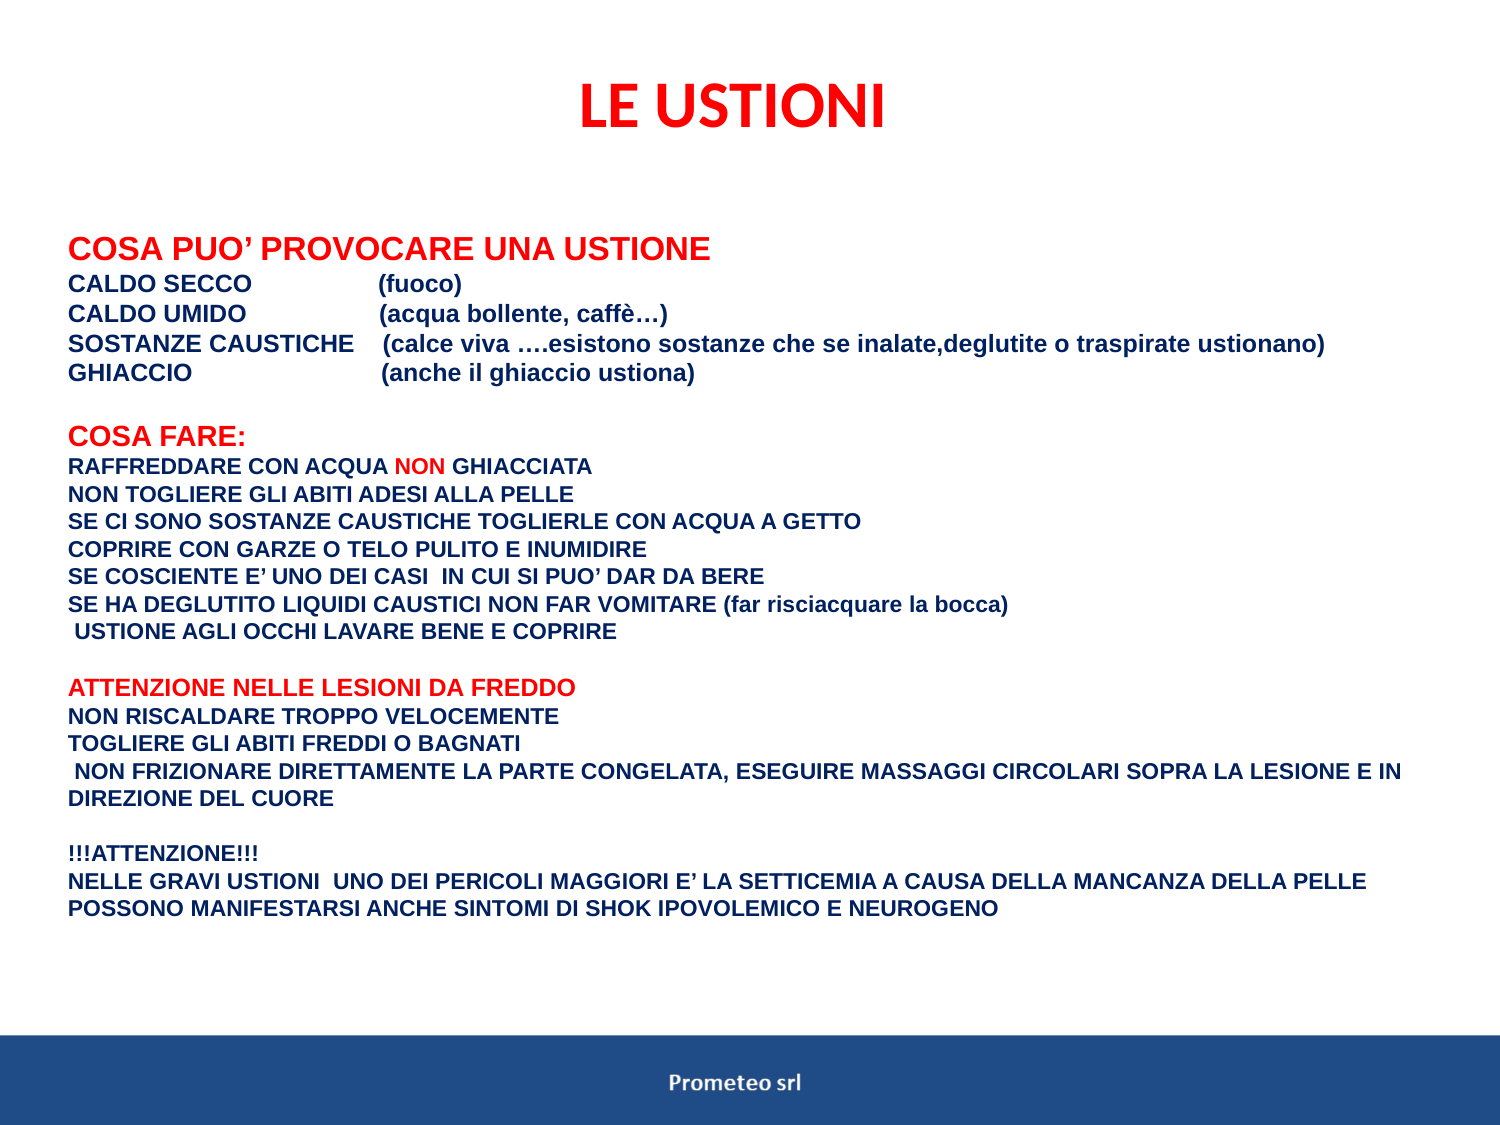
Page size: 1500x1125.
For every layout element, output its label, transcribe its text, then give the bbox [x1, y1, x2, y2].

picture [482, 1052, 989, 1113]
text_box COSA PUO’ PROVOCARE UNA USTIONE CALDO SECCO (fuoco) CALDO UMIDO (acqua bollente, caffè…) SOSTANZE CAUSTICHE (calce viva ….esistono sostanze che se inalate,deglutite o traspirate ustionano) GHIACCIO (anche il ghiaccio ustiona) COSA FARE: RAFFREDDARE CON ACQUA NON GHIACCIATA NON TOGLIERE GLI ABITI ADESI ALLA PELLE SE CI SONO SOSTANZE CAUSTICHE TOGLIERLE CON ACQUA A GETTO COPRIRE CON GARZE O TELO PULITO E INUMIDIRE SE COSCIENTE E’ UNO DEI CASI IN CUI SI PUO’ DAR DA BERE SE HA DEGLUTITO LIQUIDI CAUSTICI NON FAR VOMITARE (far risciacquare la bocca) USTIONE AGLI OCCHI LAVARE BENE E COPRIRE ATTENZIONE NELLE LESIONI DA FREDDO NON RISCALDARE TROPPO VELOCEMENTE TOGLIERE GLI ABITI FREDDI O BAGNATI NON FRIZIONARE DIRETTAMENTE LA PARTE CONGELATA, ESEGUIRE MASSAGGI CIRCOLARI SOPRA LA LESIONE E IN DIREZIONE DEL CUORE !!!ATTENZIONE!!! NELLE GRAVI USTIONI UNO DEI PERICOLI MAGGIORI E’ LA SETTICEMIA A CAUSA DELLA MANCANZA DELLA PELLE POSSONO MANIFESTARSI ANCHE SINTOMI DI SHOK IPOVOLEMICO E NEUROGENO [53, 219, 1453, 929]
text_box LE USTIONI [564, 53, 903, 149]
